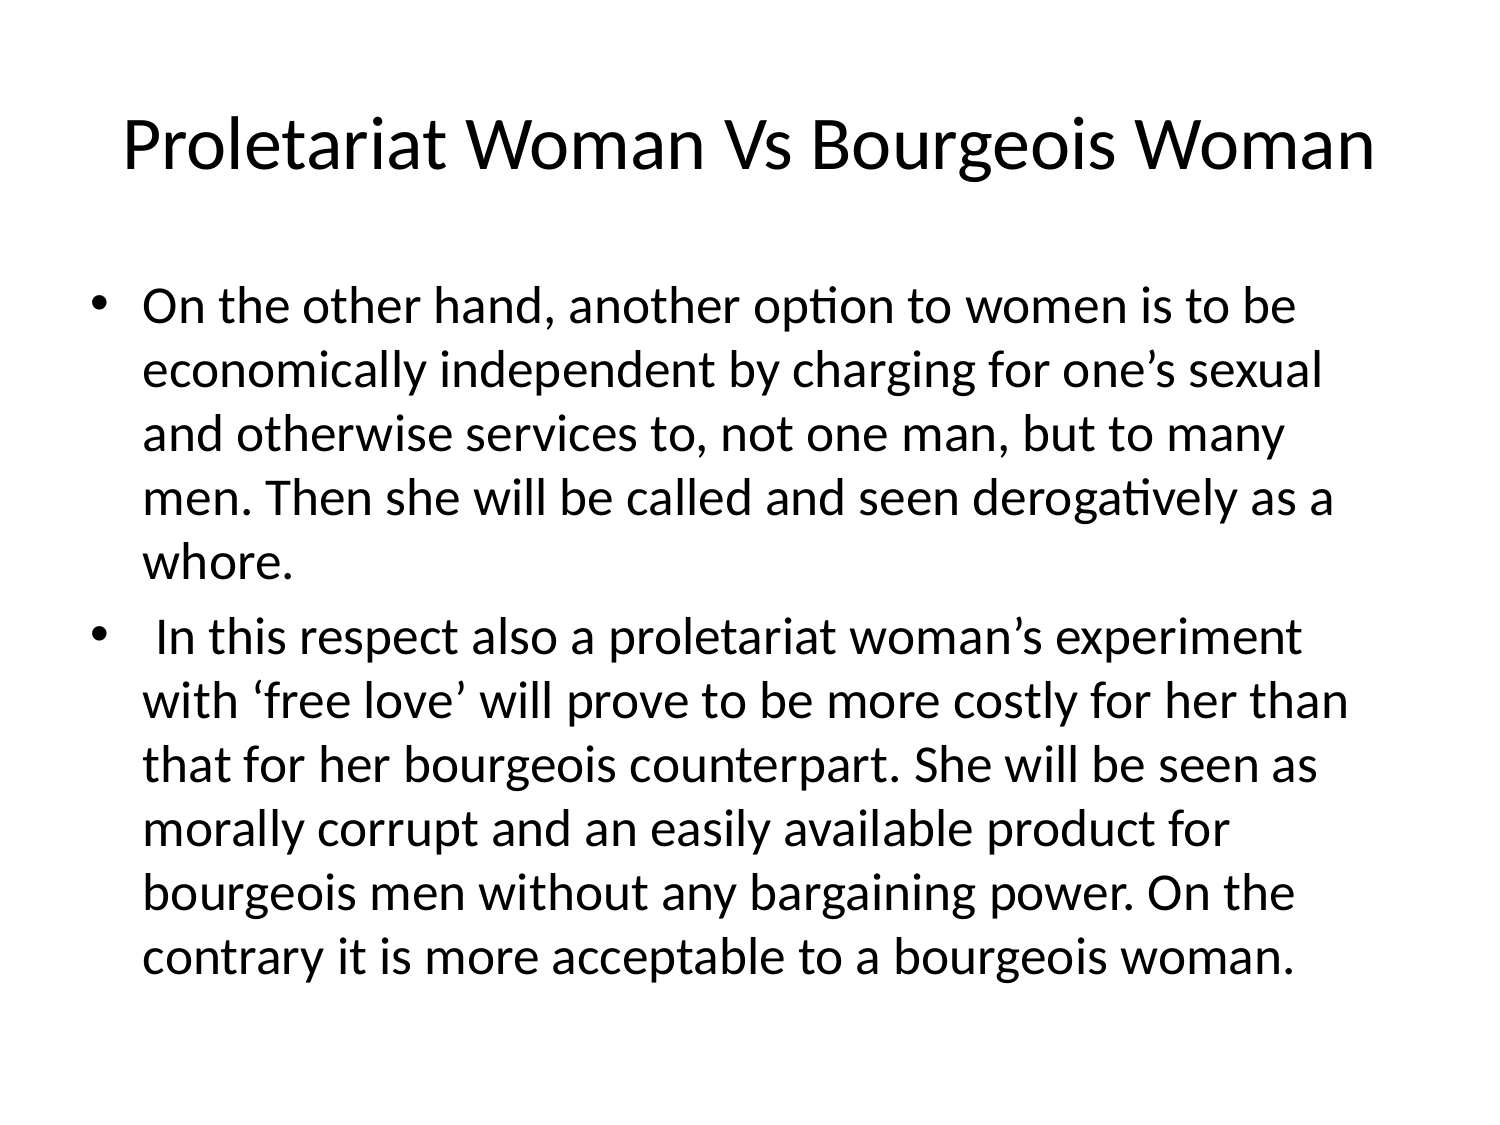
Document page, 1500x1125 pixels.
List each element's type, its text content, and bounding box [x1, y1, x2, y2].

list On the other hand, another option to women is to be economically independent by charging for one’s sexual and otherwise services to, not one man, but to many men. Then she will be called and seen derogatively as a whore. In this respect also a proletariat woman’s experiment with ‘free love’ will prove to be more costly for her than that for her bourgeois counterpart. She will be seen as morally corrupt and an easily available product for bourgeois men without any bargaining power. On the contrary it is more acceptable to a bourgeois woman. [75, 262, 1425, 1005]
title Proletariat Woman Vs Bourgeois Woman [75, 45, 1425, 233]
